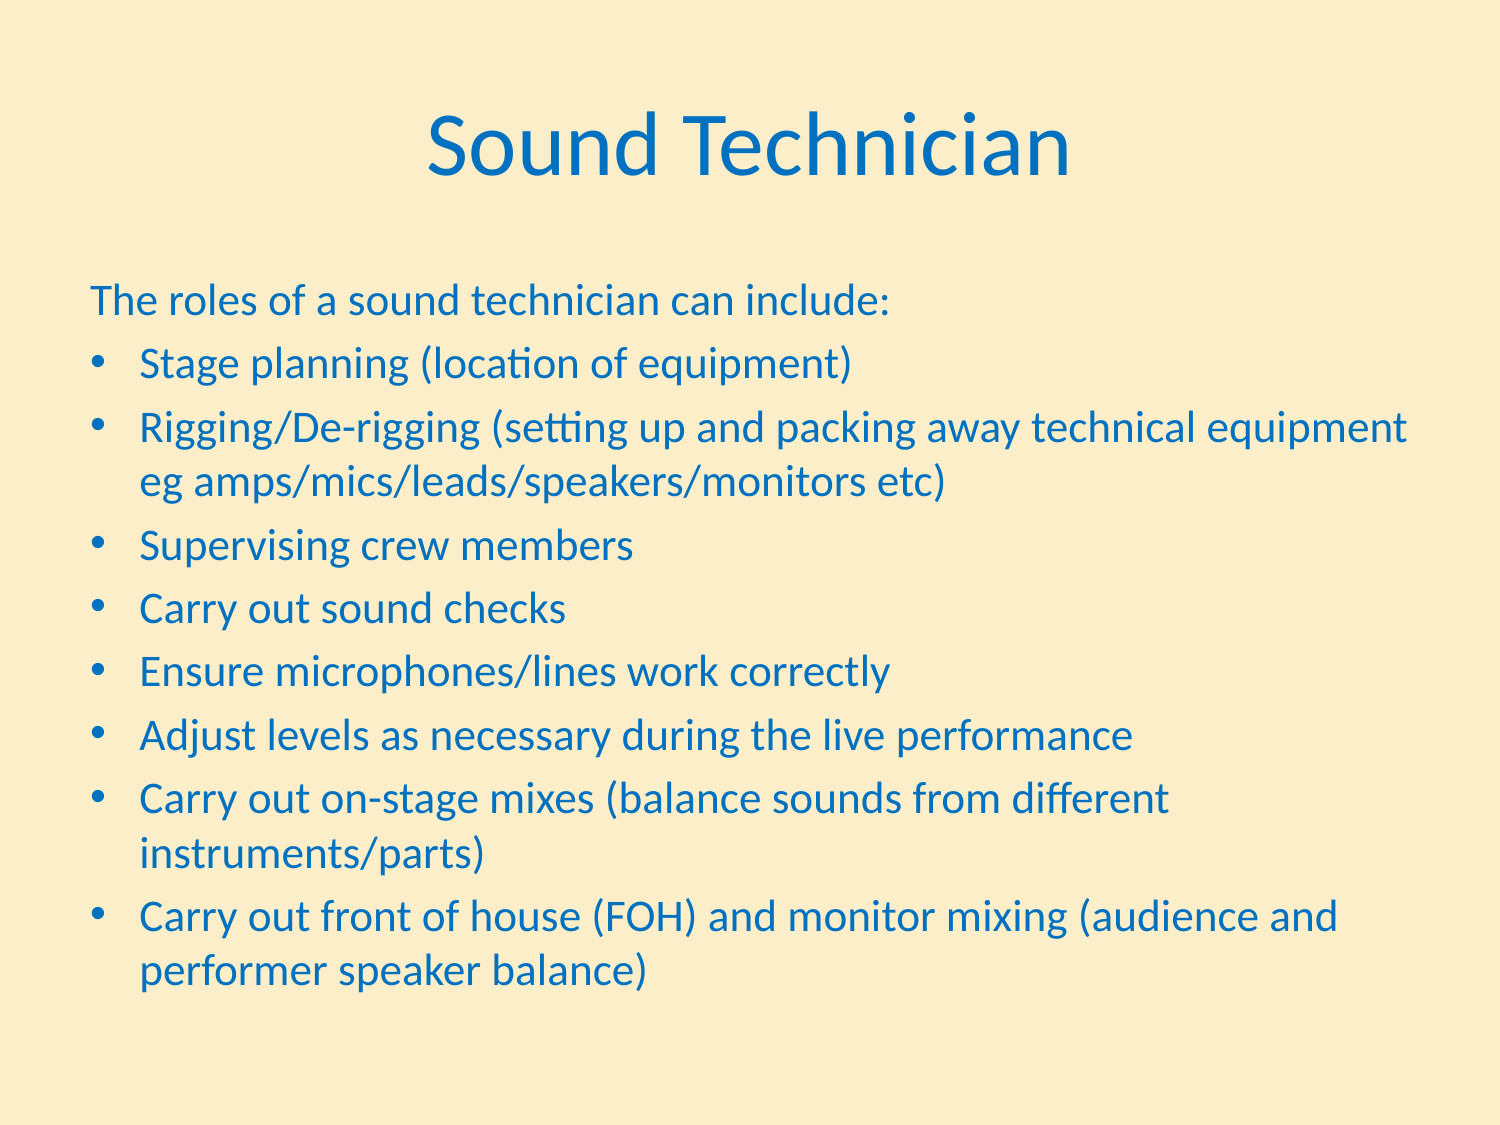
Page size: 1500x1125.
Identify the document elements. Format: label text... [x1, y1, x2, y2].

title Sound Technician [75, 45, 1425, 233]
list The roles of a sound technician can include: Stage planning (location of equipment) Rigging/De-rigging (setting up and packing away technical equipment eg amps/mics/leads/speakers/monitors etc) Supervising crew members Carry out sound checks Ensure microphones/lines work correctly Adjust levels as necessary during the live performance Carry out on-stage mixes (balance sounds from different instruments/parts) Carry out front of house (FOH) and monitor mixing (audience and performer speaker balance) [75, 262, 1425, 1005]
